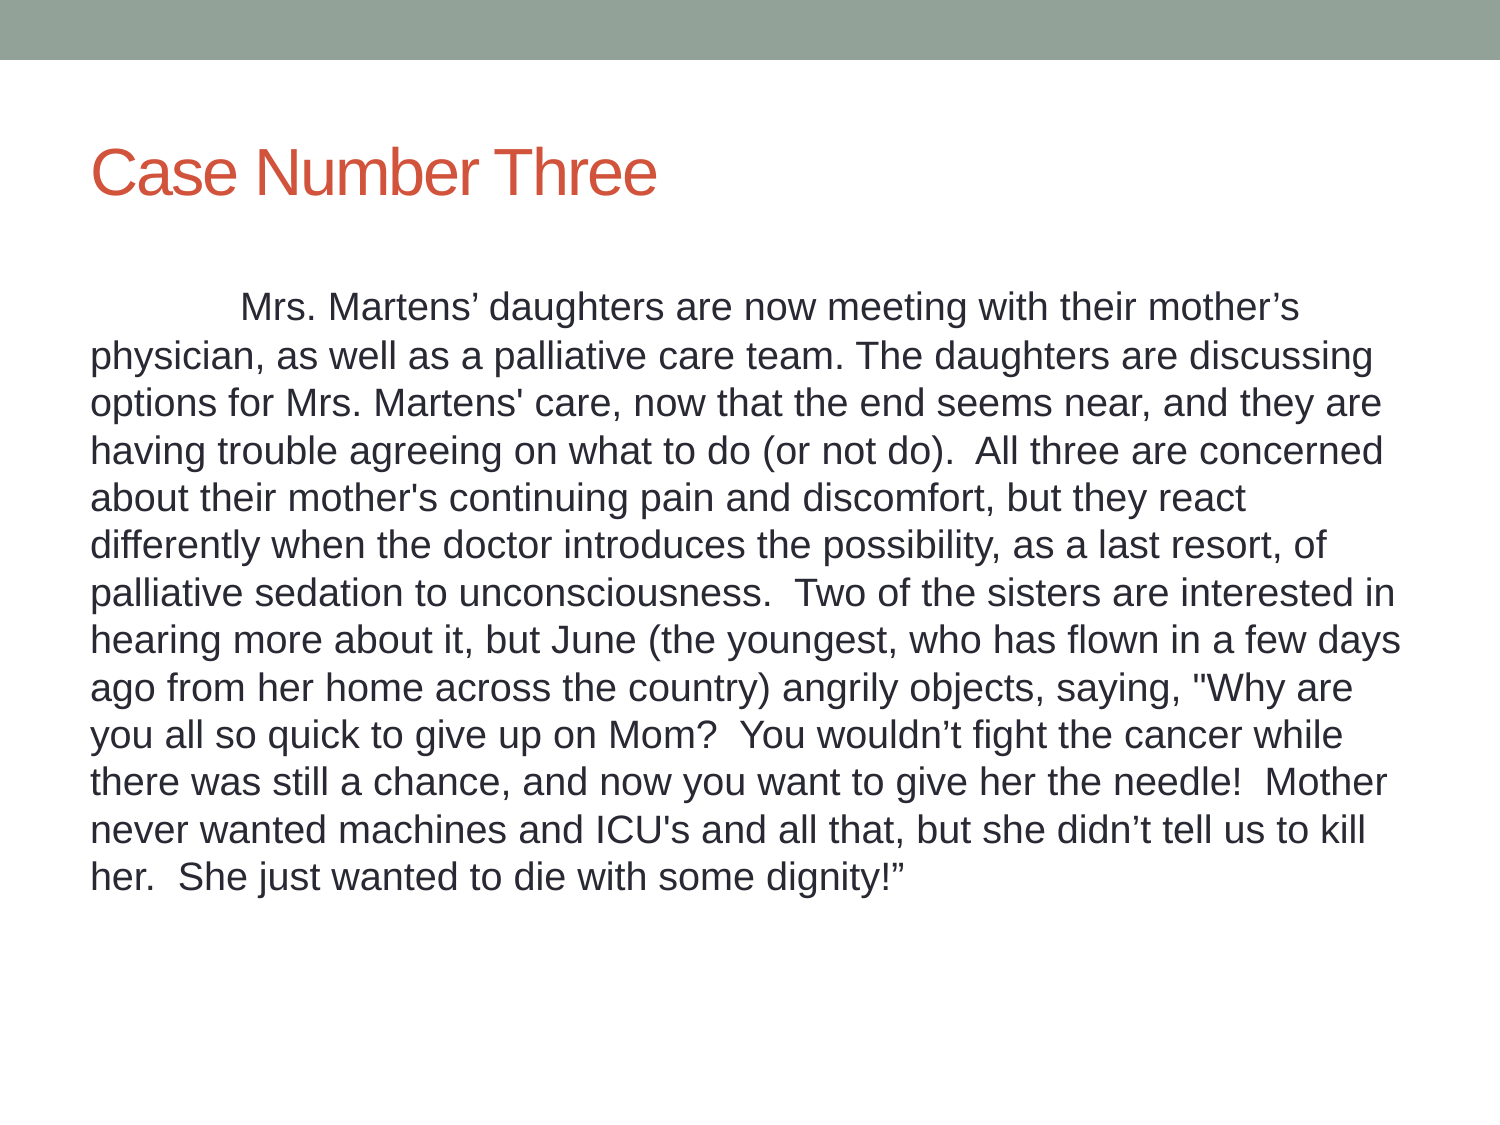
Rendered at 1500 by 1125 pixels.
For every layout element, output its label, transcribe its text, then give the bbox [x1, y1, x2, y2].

title Case Number Three [75, 87, 1425, 250]
list Mrs. Martens’ daughters are now meeting with their mother’s physician, as well as a palliative care team. The daughters are discussing options for Mrs. Martens' care, now that the end seems near, and they are having trouble agreeing on what to do (or not do). All three are concerned about their mother's continuing pain and discomfort, but they react differently when the doctor introduces the possibility, as a last resort, of palliative sedation to unconsciousness. Two of the sisters are interested in hearing more about it, but June (the youngest, who has flown in a few days ago from her home across the country) angrily objects, saying, "Why are you all so quick to give up on Mom? You wouldn’t fight the cancer while there was still a chance, and now you want to give her the needle! Mother never wanted machines and ICU's and all that, but she didn’t tell us to kill her. She just wanted to die with some dignity!” [75, 262, 1425, 1063]
